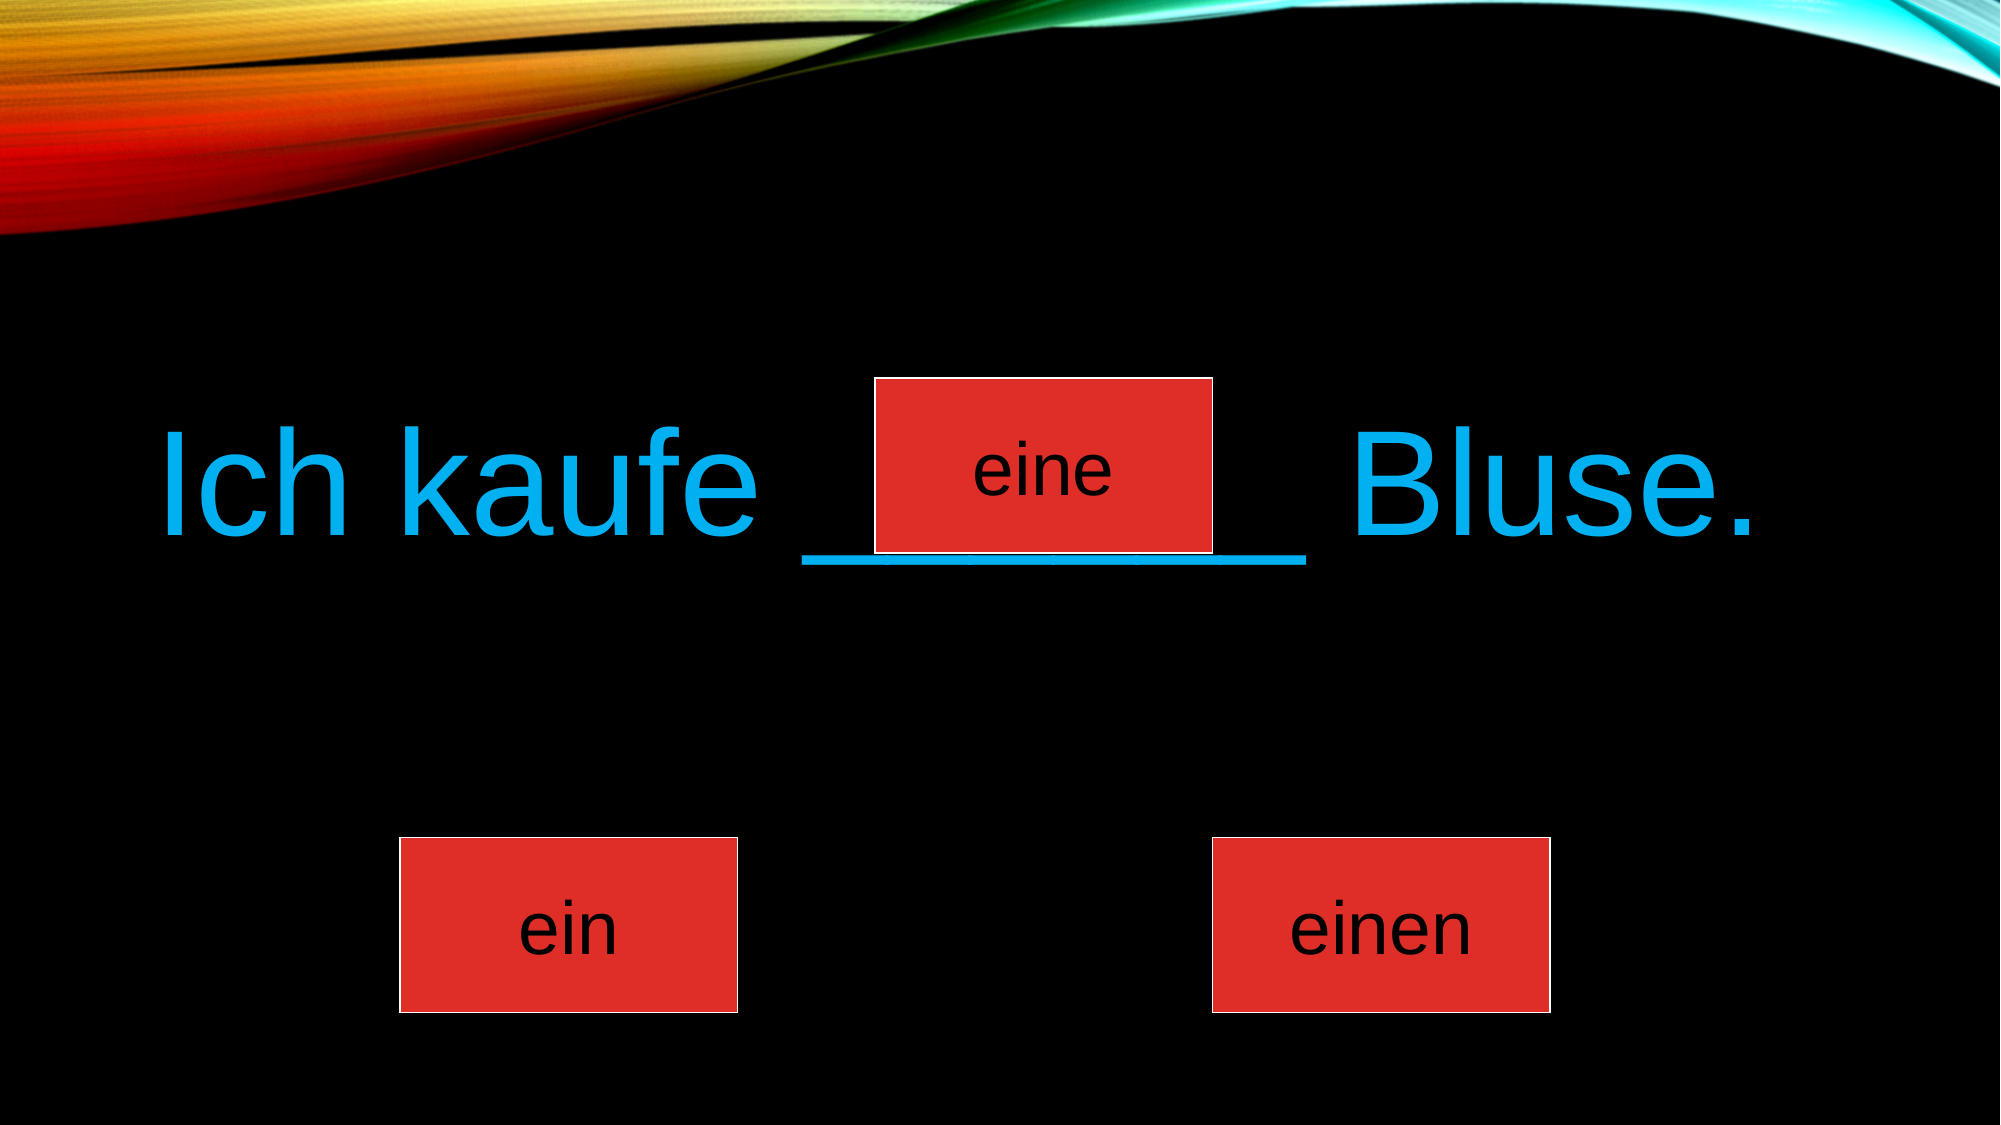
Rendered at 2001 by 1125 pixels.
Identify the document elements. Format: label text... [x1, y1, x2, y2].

picture [0, 0, 2000, 237]
text_box Ich kaufe ______ Bluse. [139, 378, 2000, 573]
text_box einen [1212, 837, 1550, 1013]
text_box ein [399, 837, 738, 1013]
